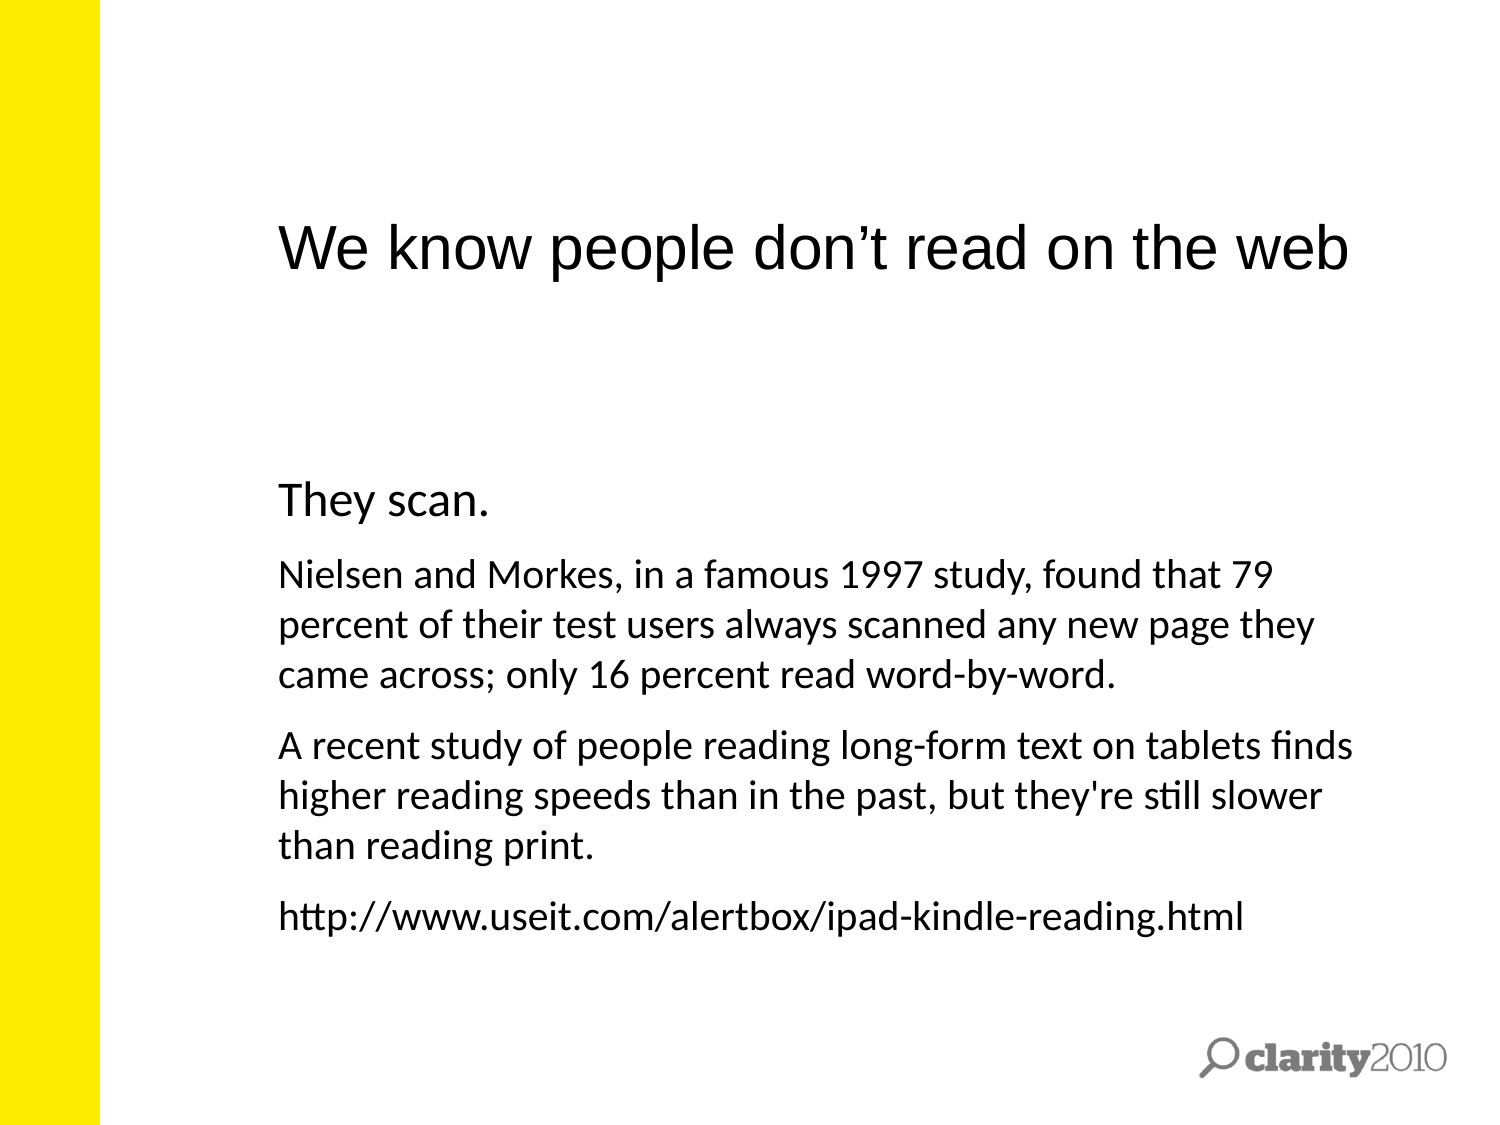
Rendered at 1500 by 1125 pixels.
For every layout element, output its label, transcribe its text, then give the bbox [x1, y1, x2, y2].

text_box They scan. Nielsen and Morkes, in a famous 1997 study, found that 79 percent of their test users always scanned any new page they came across; only 16 percent read word-by-word. A recent study of people reading long-form text on tablets finds higher reading speeds than in the past, but they're still slower than reading print. http://www.useit.com/alertbox/ipad-kindle-reading.html [263, 458, 1425, 947]
title We know people don’t read on the web [263, 199, 1425, 299]
picture [1196, 1033, 1451, 1083]
